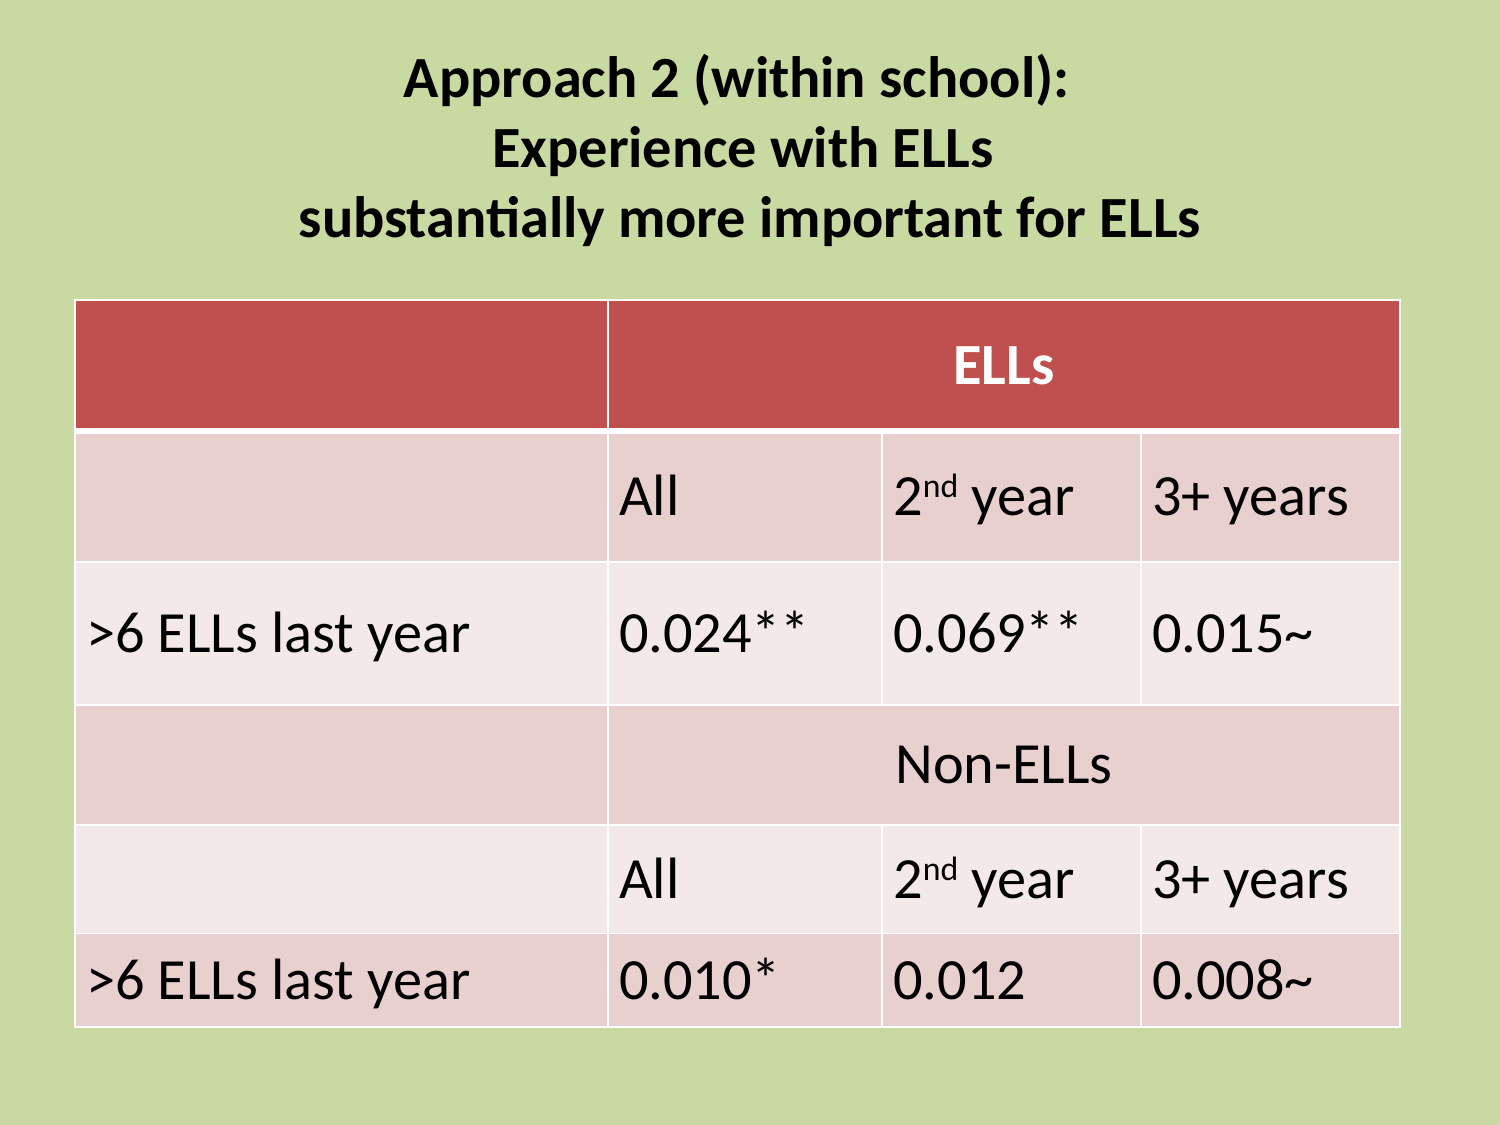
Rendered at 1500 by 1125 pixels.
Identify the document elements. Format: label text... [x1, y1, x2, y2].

table_cell 0.024** [609, 563, 881, 704]
table_cell 0.069** [883, 563, 1140, 704]
table_cell Non-ELLs [609, 706, 1399, 824]
table_cell [76, 434, 607, 561]
table_cell All [609, 826, 881, 933]
title Approach 2 (within school): Experience with ELLs substantially more important for ELLs [75, 50, 1425, 238]
table_cell 0.015~ [1142, 563, 1399, 704]
table_cell >6 ELLs last year [76, 934, 607, 1026]
table_header [76, 301, 607, 428]
table_cell All [609, 434, 881, 561]
table_cell [76, 706, 607, 824]
table_header ELLs [609, 301, 1399, 428]
table_cell 0.012 [883, 934, 1140, 1026]
table_cell 3+ years [1142, 434, 1399, 561]
table_cell 0.010* [609, 934, 881, 1026]
table_cell [76, 826, 607, 933]
table_cell 2nd year [883, 434, 1140, 561]
table_cell 2nd year [883, 826, 1140, 933]
table_cell >6 ELLs last year [76, 563, 607, 704]
table_cell 0.008~ [1142, 934, 1399, 1026]
table_cell 3+ years [1142, 826, 1399, 933]
